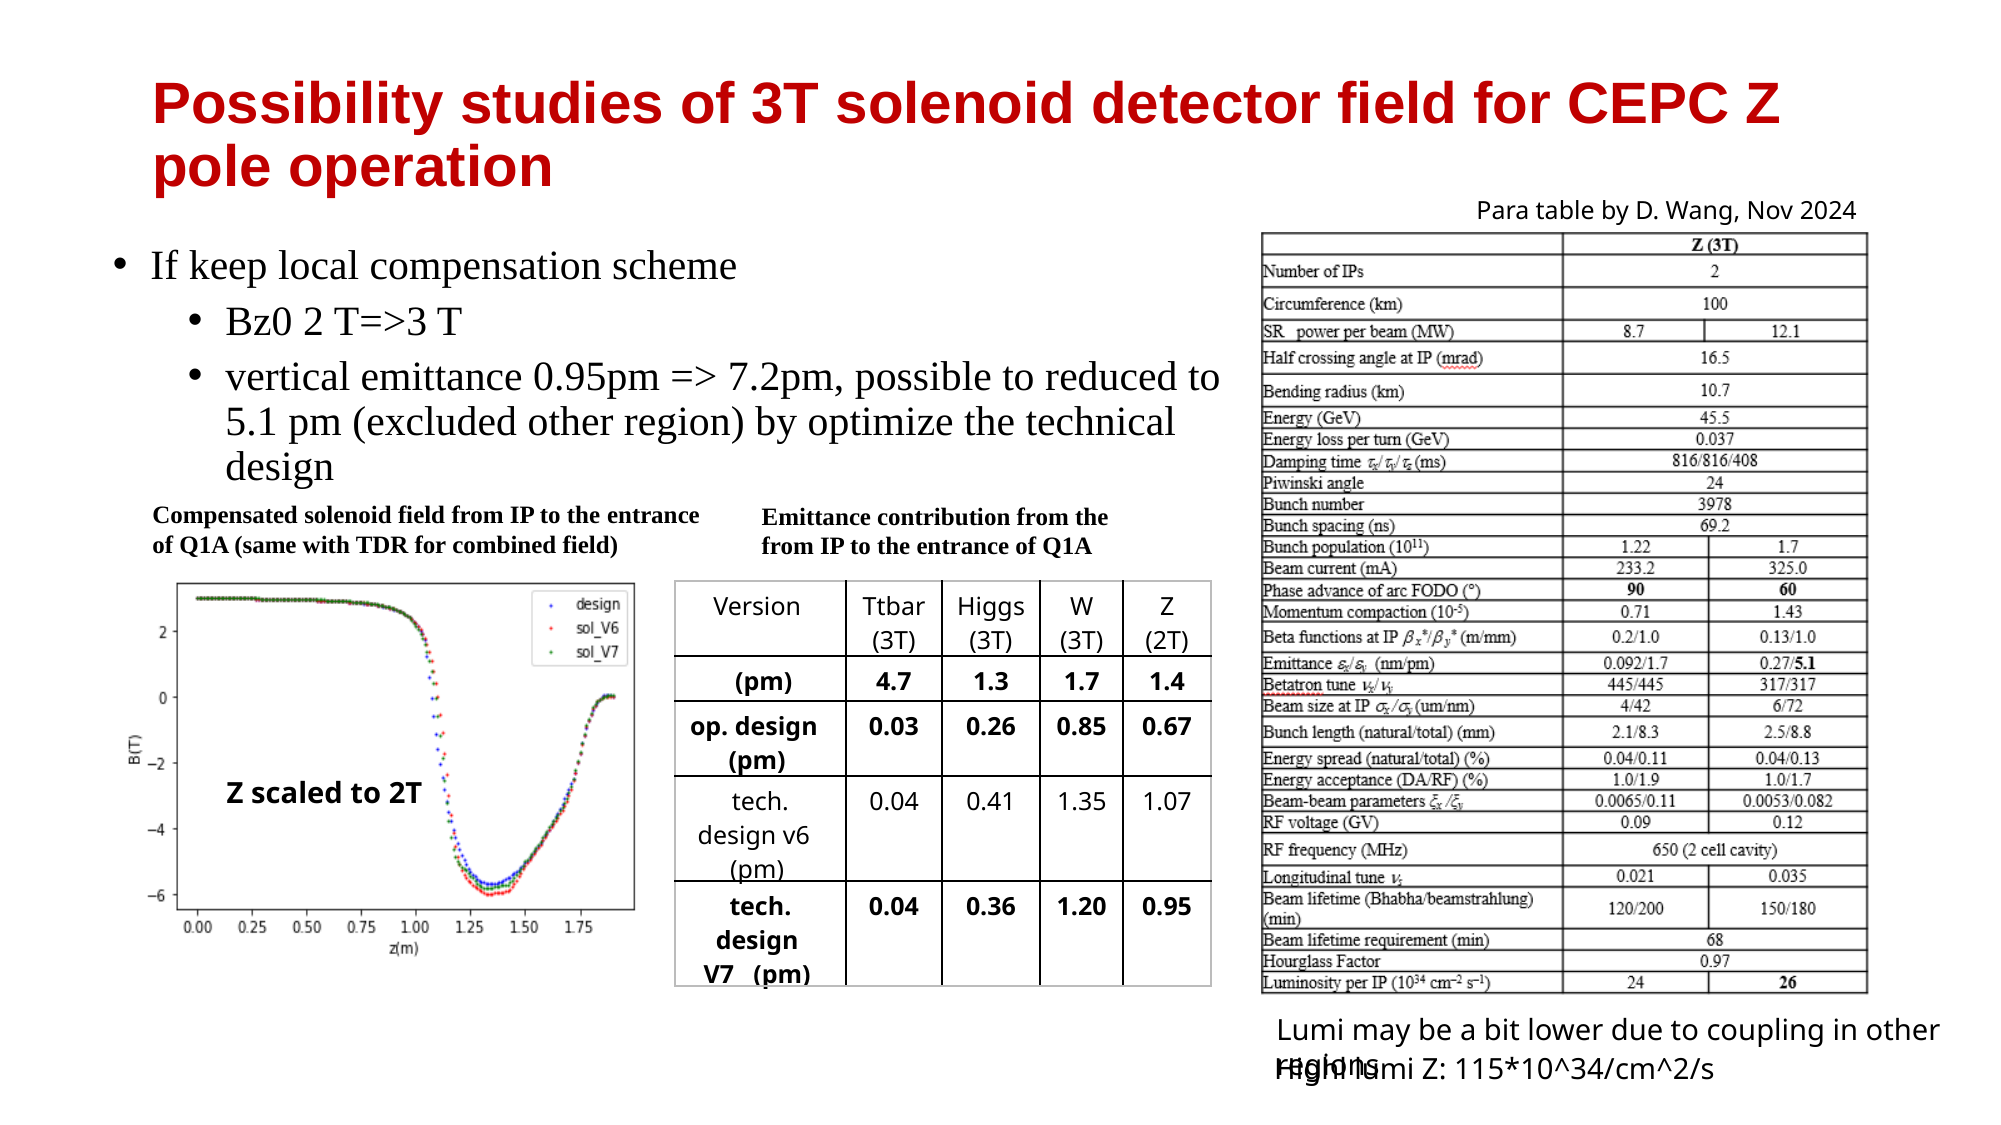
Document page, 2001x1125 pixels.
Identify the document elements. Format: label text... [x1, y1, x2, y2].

picture [118, 574, 642, 966]
text_box Highl lumi Z: 115*10^34/cm^2/s [1259, 1043, 1871, 1093]
text_box Compensated solenoid field from IP to the entrance of Q1A (same with TDR for combined field) [137, 491, 732, 566]
list If keep local compensation scheme Bz0 2 T=>3 T vertical emittance 0.95pm => 7.2pm, possible to reduced to 5.1 pm (excluded other region) by optimize the technical design [97, 236, 1250, 950]
picture [1250, 221, 1871, 1001]
text_box Emittance contribution from the from IP to the entrance of Q1A [746, 492, 1145, 568]
text_box Para table by D. Wang, Nov 2024 [1461, 187, 1950, 232]
text_box Lumi may be a bit lower due to coupling in other regions [1261, 1003, 2000, 1089]
title Possibility studies of 3T solenoid detector field for CEPC Z pole operation [137, 27, 1863, 236]
